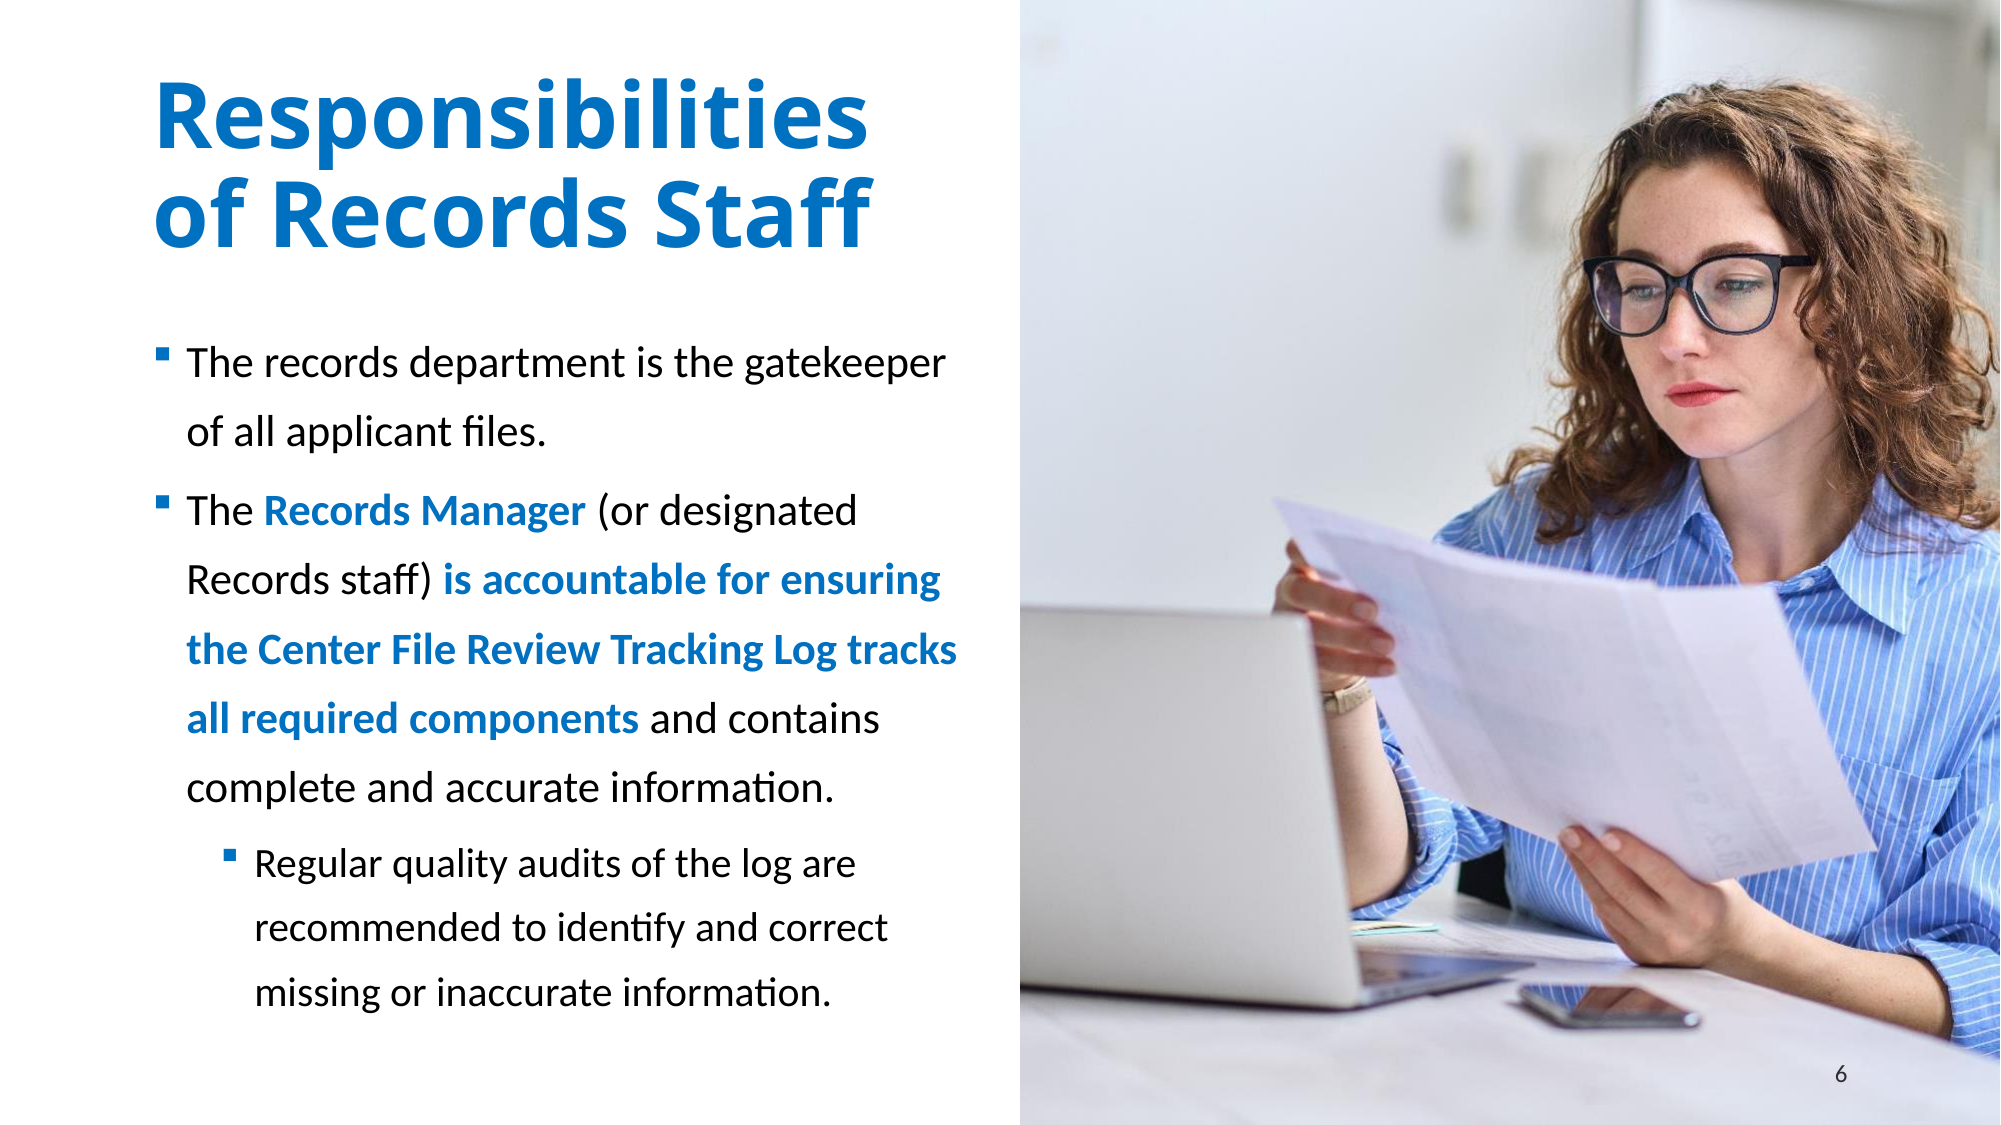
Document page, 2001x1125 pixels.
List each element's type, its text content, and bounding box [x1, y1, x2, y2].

picture [1020, 0, 2000, 1125]
list The records department is the gatekeeper of all applicant files. The Records Manager (or designated Records staff) is accountable for ensuring the Center File Review Tracking Log tracks all required components and contains complete and accurate information. Regular quality audits of the log are recommended to identify and correct missing or inaccurate information. [137, 309, 980, 1096]
title Responsibilities of Records Staff [137, 59, 912, 278]
